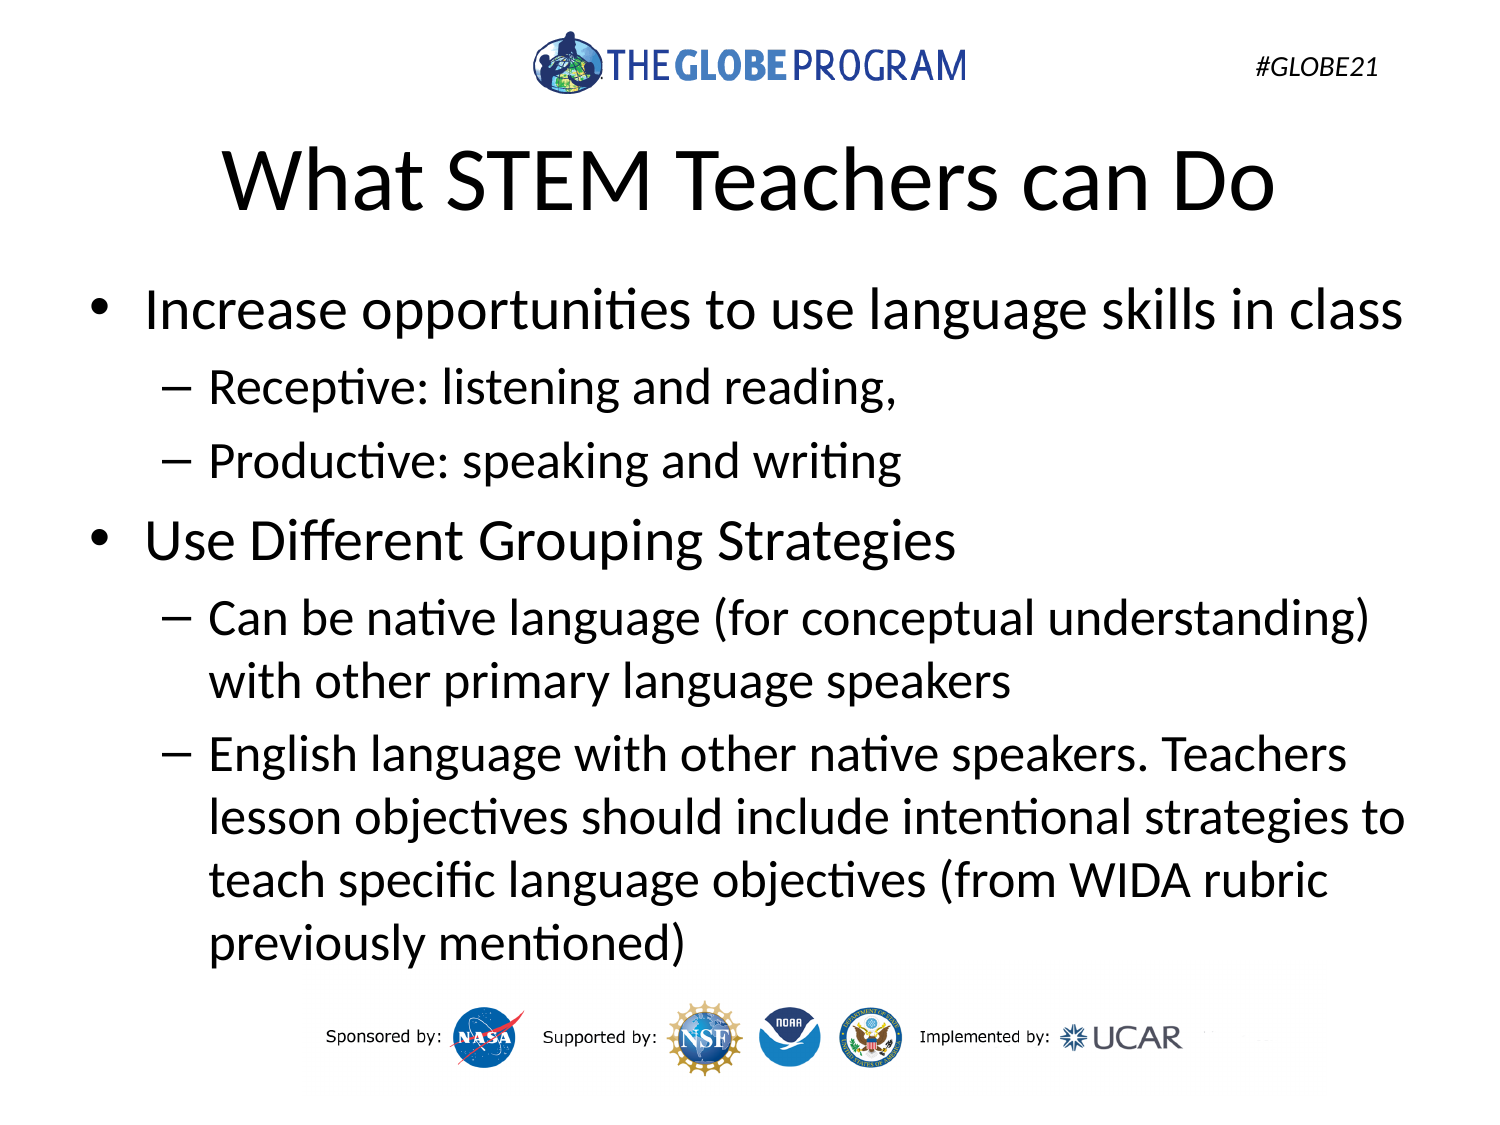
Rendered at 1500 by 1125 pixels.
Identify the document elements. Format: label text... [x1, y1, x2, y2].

picture [302, 1005, 1327, 1096]
picture [526, 24, 975, 100]
title What STEM Teachers can Do [75, 111, 1425, 262]
list Increase opportunities to use language skills in class Receptive: listening and reading, Productive: speaking and writing Use Different Grouping Strategies Can be native language (for conceptual understanding) with other primary language speakers English language with other native speakers. Teachers lesson objectives should include intentional strategies to teach specific language objectives (from WIDA rubric previously mentioned) [75, 262, 1425, 1005]
